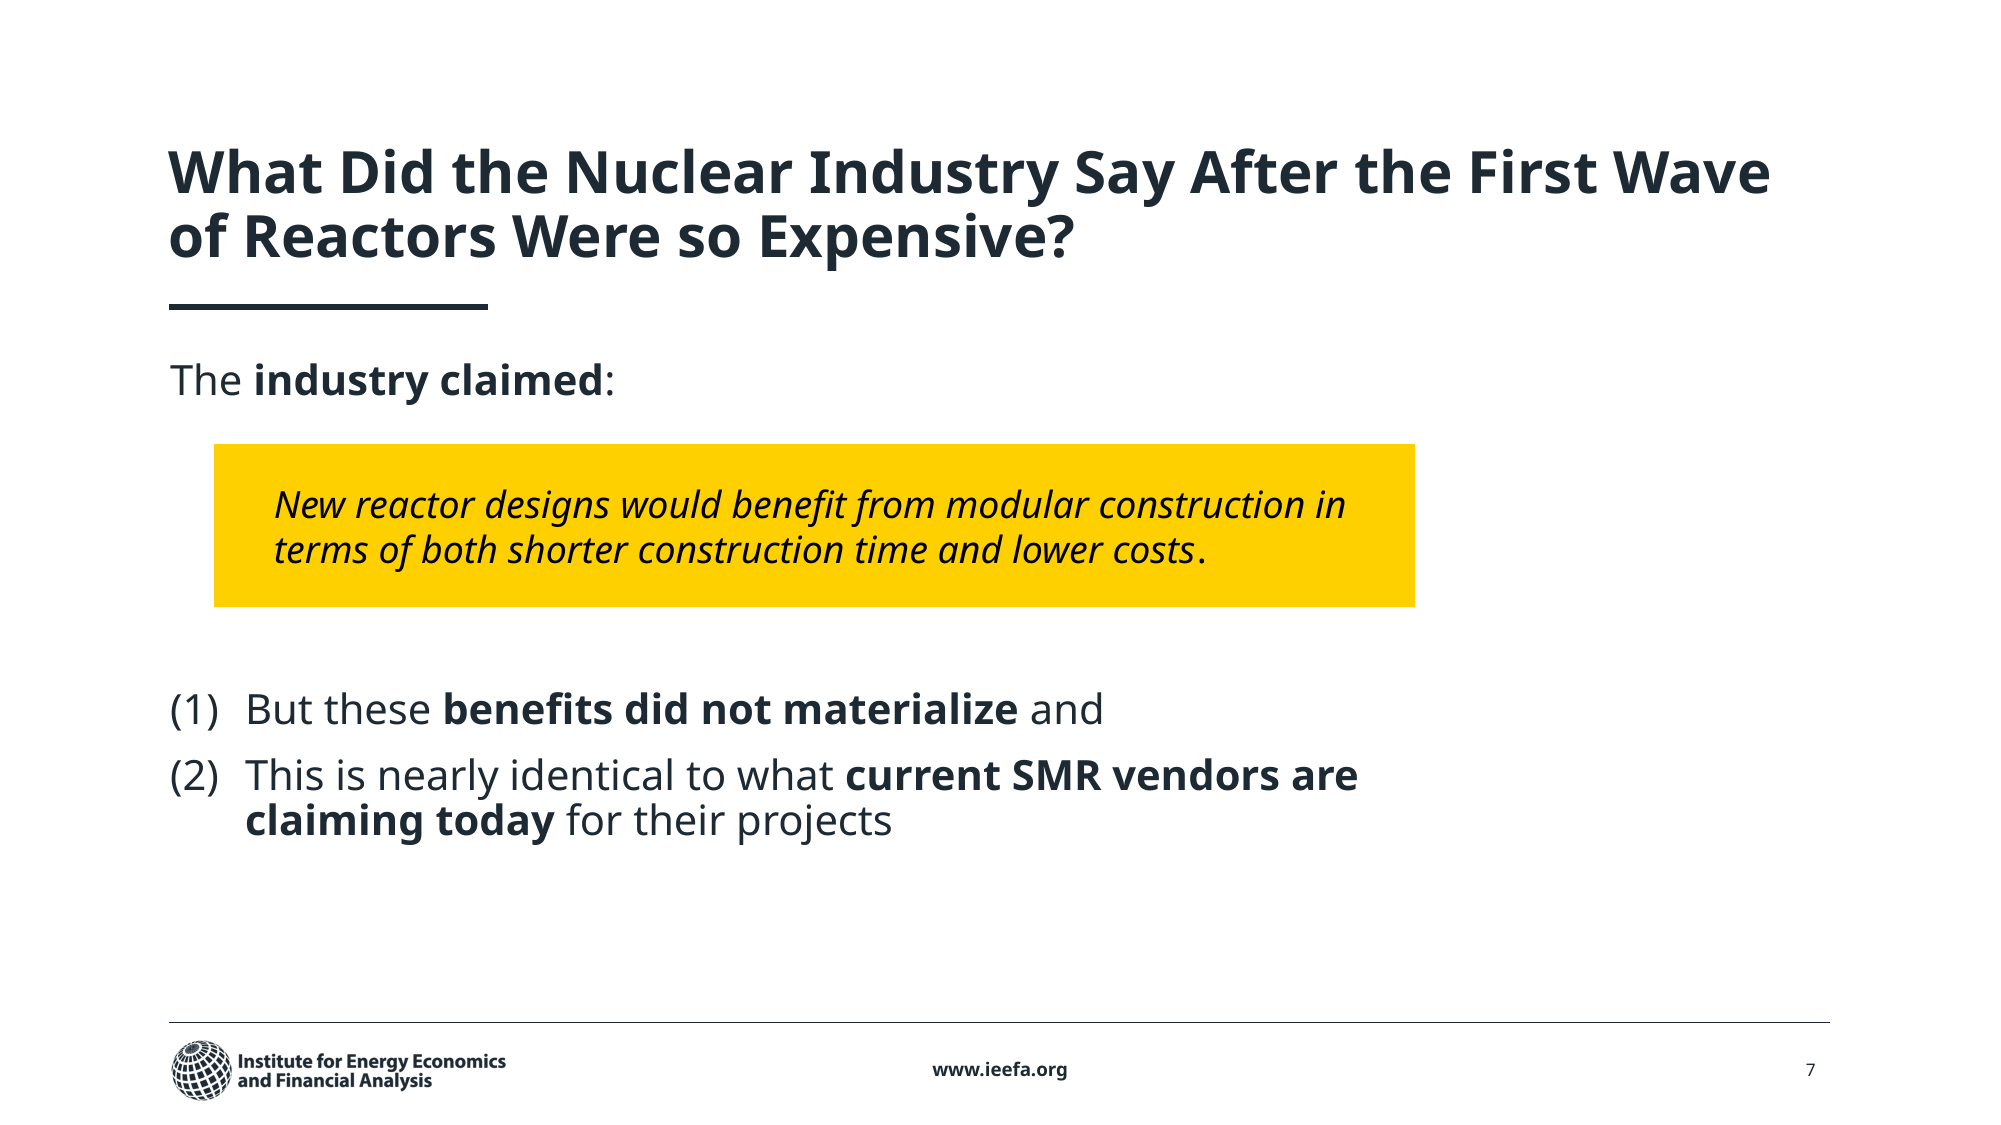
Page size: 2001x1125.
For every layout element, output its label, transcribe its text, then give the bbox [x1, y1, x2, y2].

picture [170, 1039, 511, 1102]
footer www.ieefa.org [707, 1052, 1293, 1089]
list The industry claimed: But these benefits did not materialize and This is nearly identical to what current SMR vendors are claiming today for their projects [170, 359, 1539, 998]
text_box New reactor designs would benefit from modular construction in terms of both shorter construction time and lower costs. [213, 443, 1416, 608]
title What Did the Nuclear Industry Say After the First Wave of Reactors Were so Expensive? [168, 163, 1799, 270]
slide_number 7 [1762, 1052, 1831, 1089]
